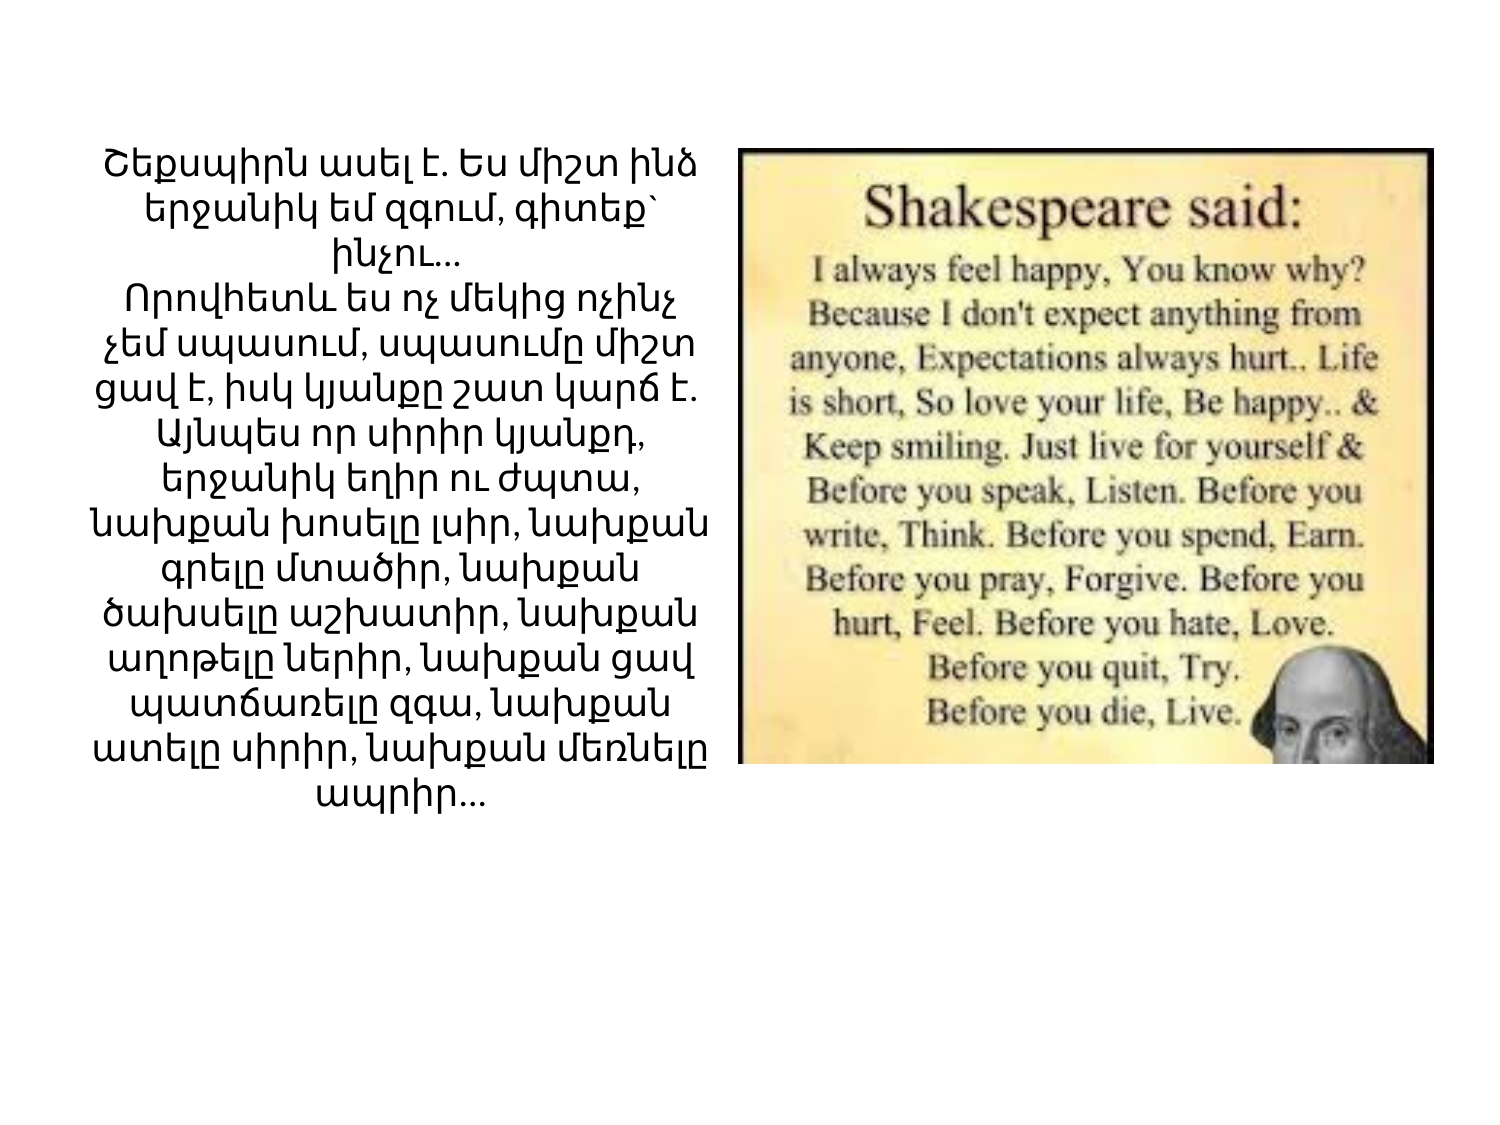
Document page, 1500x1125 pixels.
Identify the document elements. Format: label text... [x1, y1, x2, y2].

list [737, 148, 1435, 764]
title Շեքսպիրն ասել է. Ես միշտ ինձ երջանիկ եմ զգում, գիտեք` ինչու... Որովհետև ես ոչ մեկից ոչինչ չեմ սպասում, սպասումը միշտ ցավ է, իսկ կյանքը շատ կարճ է. Այնպես որ սիրիր կյանքդ, երջանիկ եղիր ու ժպտա, նախքան խոսելը լսիր, նախքան գրելը մտածիր, նախքան ծախսելը աշխատիր, նախքան աղոթելը ներիր, նախքան ցավ պատճառելը զգա, նախքան ատելը սիրիր, նախքան մեռնելը ապրիր... [75, 45, 727, 953]
